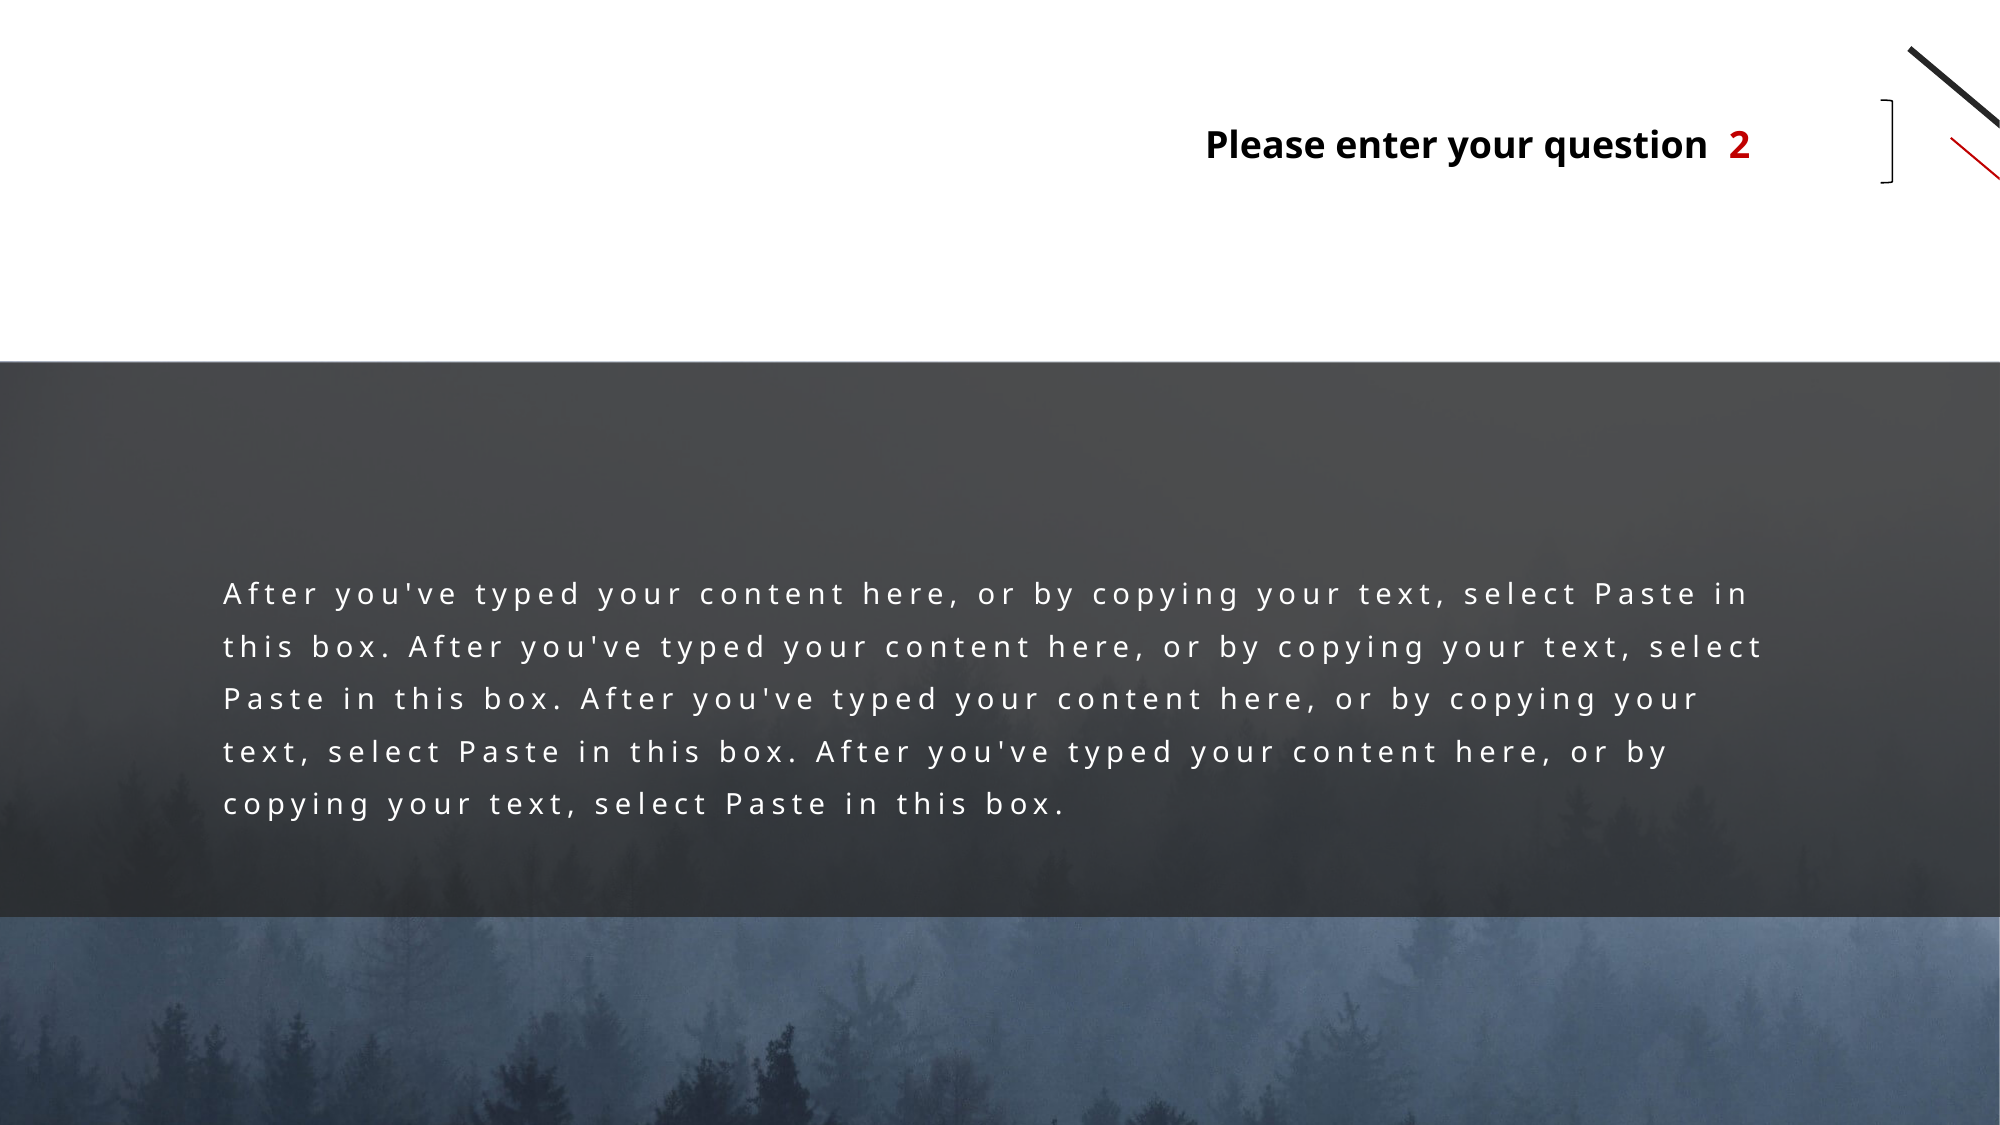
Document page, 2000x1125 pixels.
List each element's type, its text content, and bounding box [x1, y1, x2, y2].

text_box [1909, 48, 2000, 192]
text_box [1880, 99, 1894, 184]
picture [0, 361, 2000, 1125]
text_box Please enter your question 2 [1190, 113, 1766, 174]
